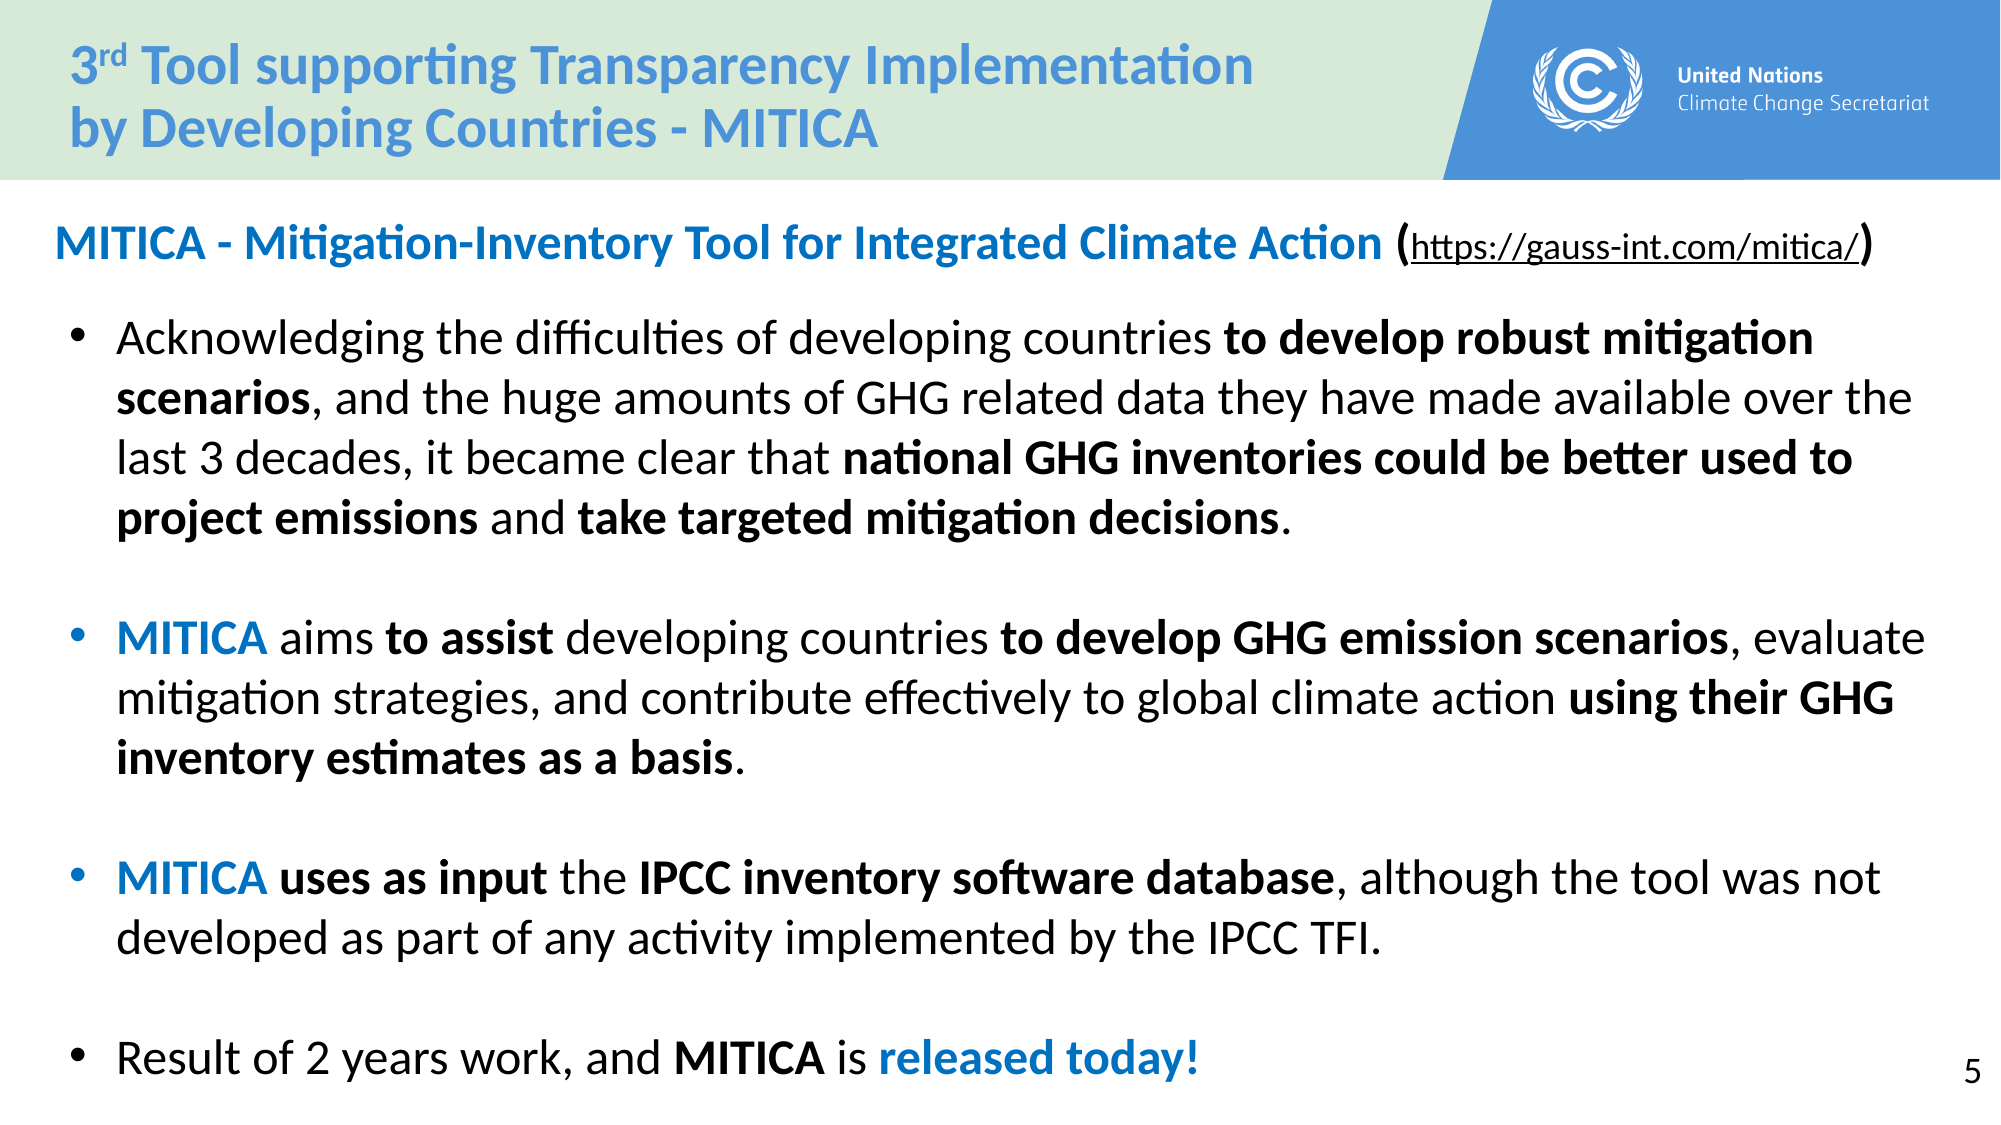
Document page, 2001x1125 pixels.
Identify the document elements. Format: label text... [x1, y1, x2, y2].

text_box 5 [1948, 1038, 2000, 1099]
picture [1533, 47, 1929, 132]
list MITICA - Mitigation-Inventory Tool for Integrated Climate Action (https://gauss-int.com/mitica/) [54, 216, 1964, 316]
text_box 3rd Tool supporting Transparency Implementation by Developing Countries - MITICA [54, 26, 1299, 168]
text_box Acknowledging the difficulties of developing countries to develop robust mitigation scenarios, and the huge amounts of GHG related data they have made available over the last 3 decades, it became clear that national GHG inventories could be better used to project emissions and take targeted mitigation decisions. MITICA aims to assist developing countries to develop GHG emission scenarios, evaluate mitigation strategies, and contribute effectively to global climate action using their GHG inventory estimates as a basis. MITICA uses as input the IPCC inventory software database, although the tool was not developed as part of any activity implemented by the IPCC TFI. Result of 2 years work, and MITICA is released today! [54, 297, 1946, 1092]
